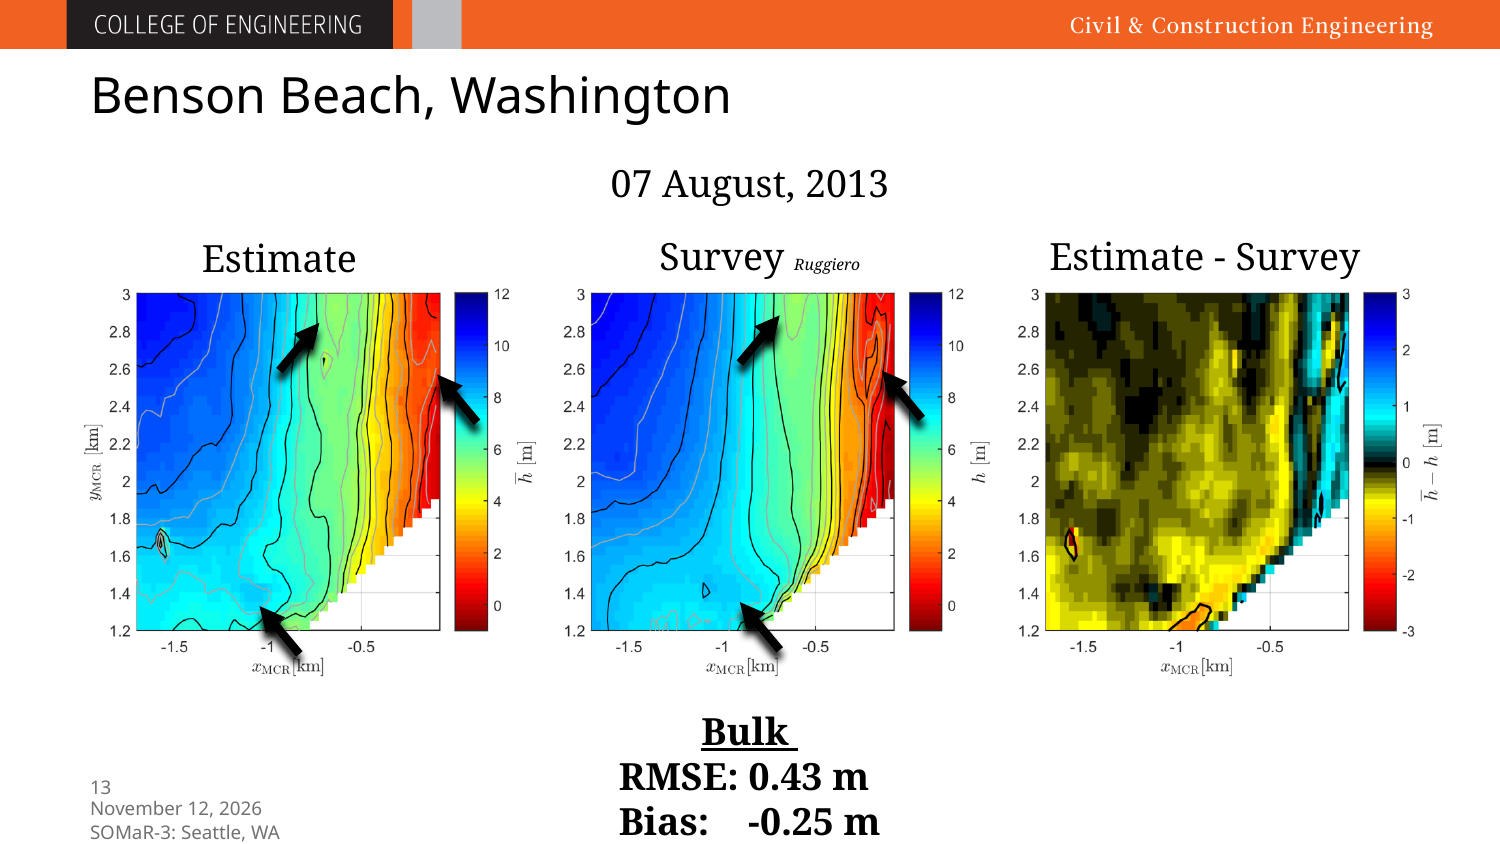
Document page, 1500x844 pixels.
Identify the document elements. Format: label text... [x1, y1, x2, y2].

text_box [65, 222, 1500, 701]
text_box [739, 315, 780, 364]
text_box Bulk RMSE: 0.43 m Bias: -0.25 m [603, 709, 896, 844]
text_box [881, 370, 922, 419]
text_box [739, 601, 780, 651]
footer SOMaR-3: Seattle, WA [75, 820, 603, 844]
picture [0, 0, 1500, 49]
text_box 07 August, 2013 [595, 153, 905, 213]
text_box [259, 605, 300, 655]
slide_number 12 [75, 775, 135, 798]
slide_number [75, 797, 375, 820]
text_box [436, 374, 478, 423]
title Benson Beach, Washington [75, 56, 1425, 141]
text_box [279, 322, 320, 371]
